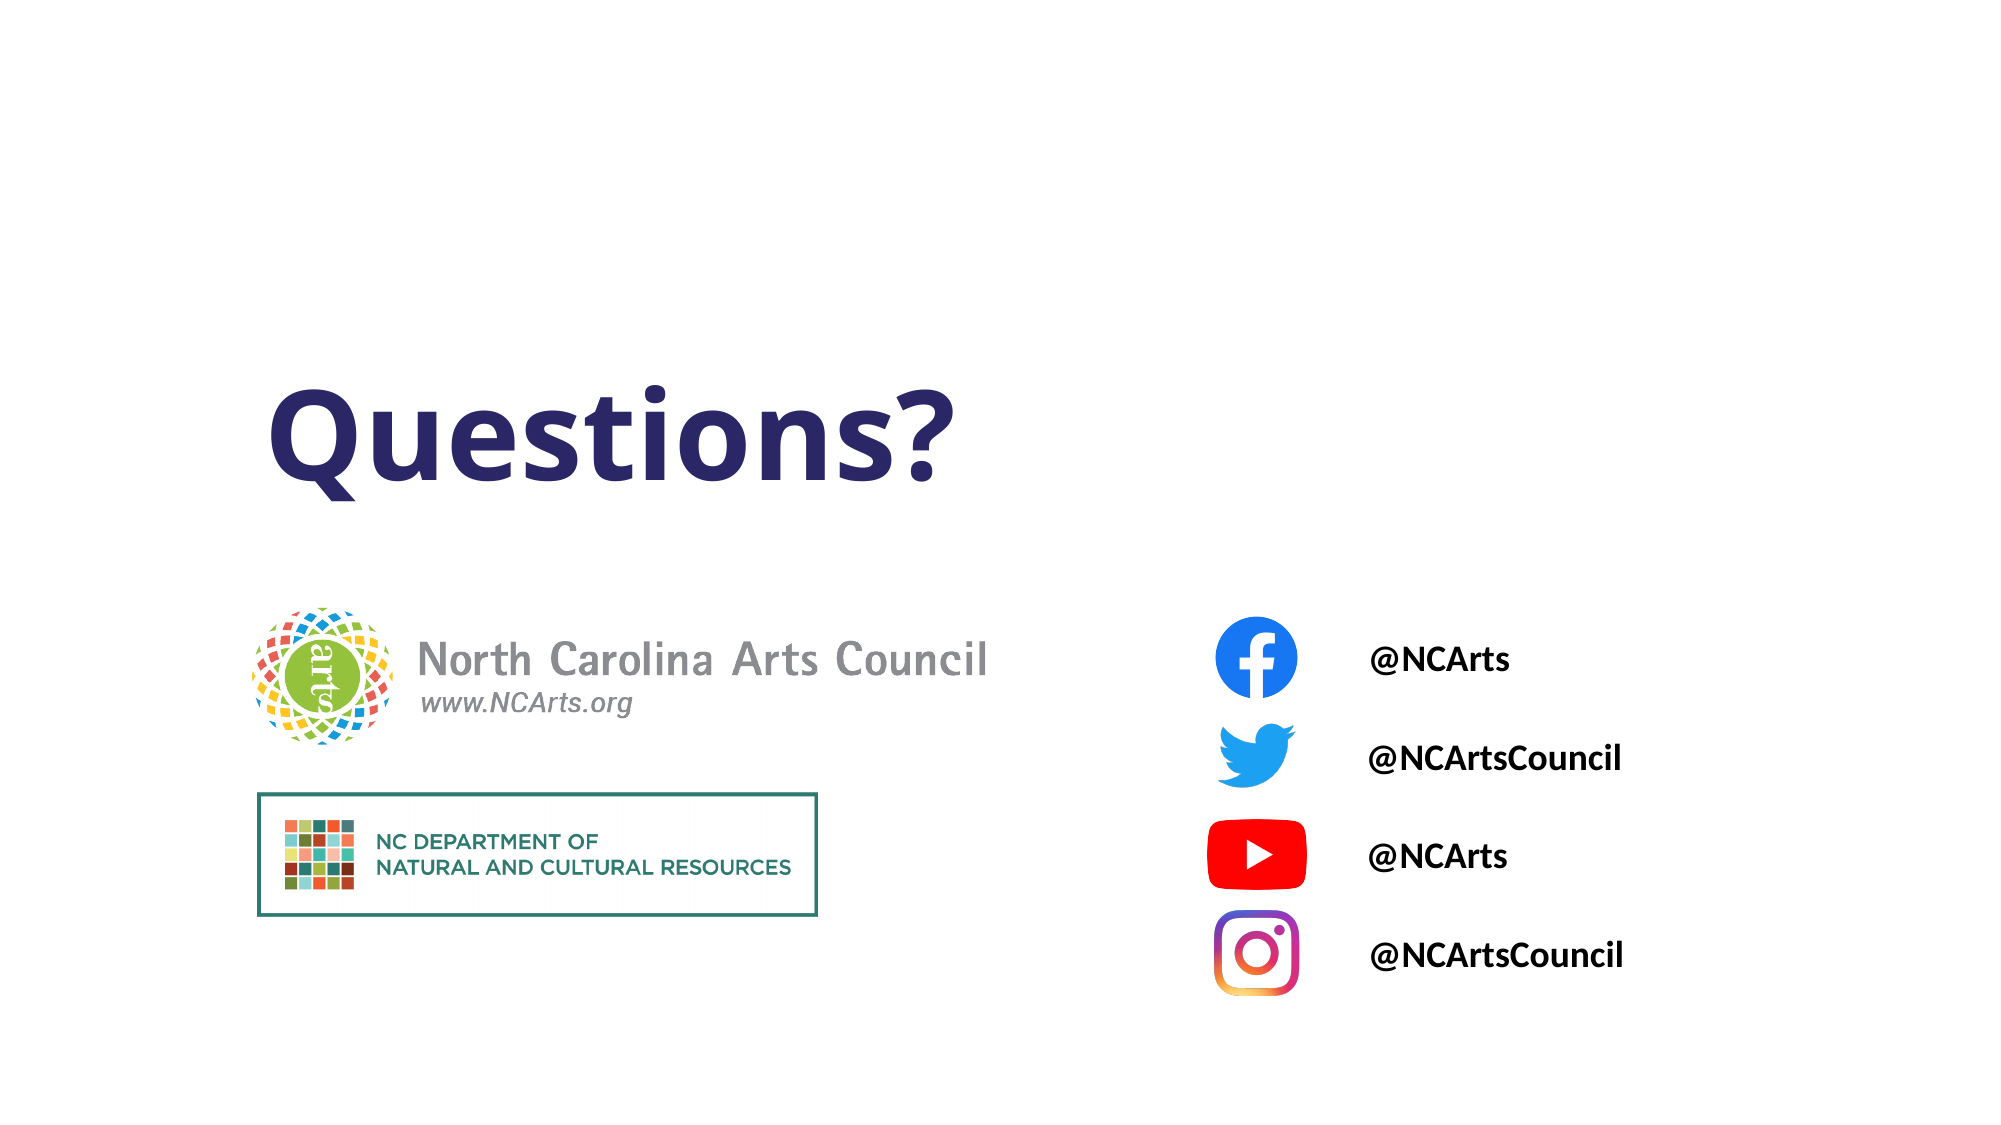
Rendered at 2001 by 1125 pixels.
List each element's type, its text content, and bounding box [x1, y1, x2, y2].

title Questions? [249, 123, 1750, 516]
picture [257, 792, 818, 917]
picture [229, 593, 1008, 756]
picture [1194, 819, 1319, 1016]
picture [1194, 616, 1319, 818]
